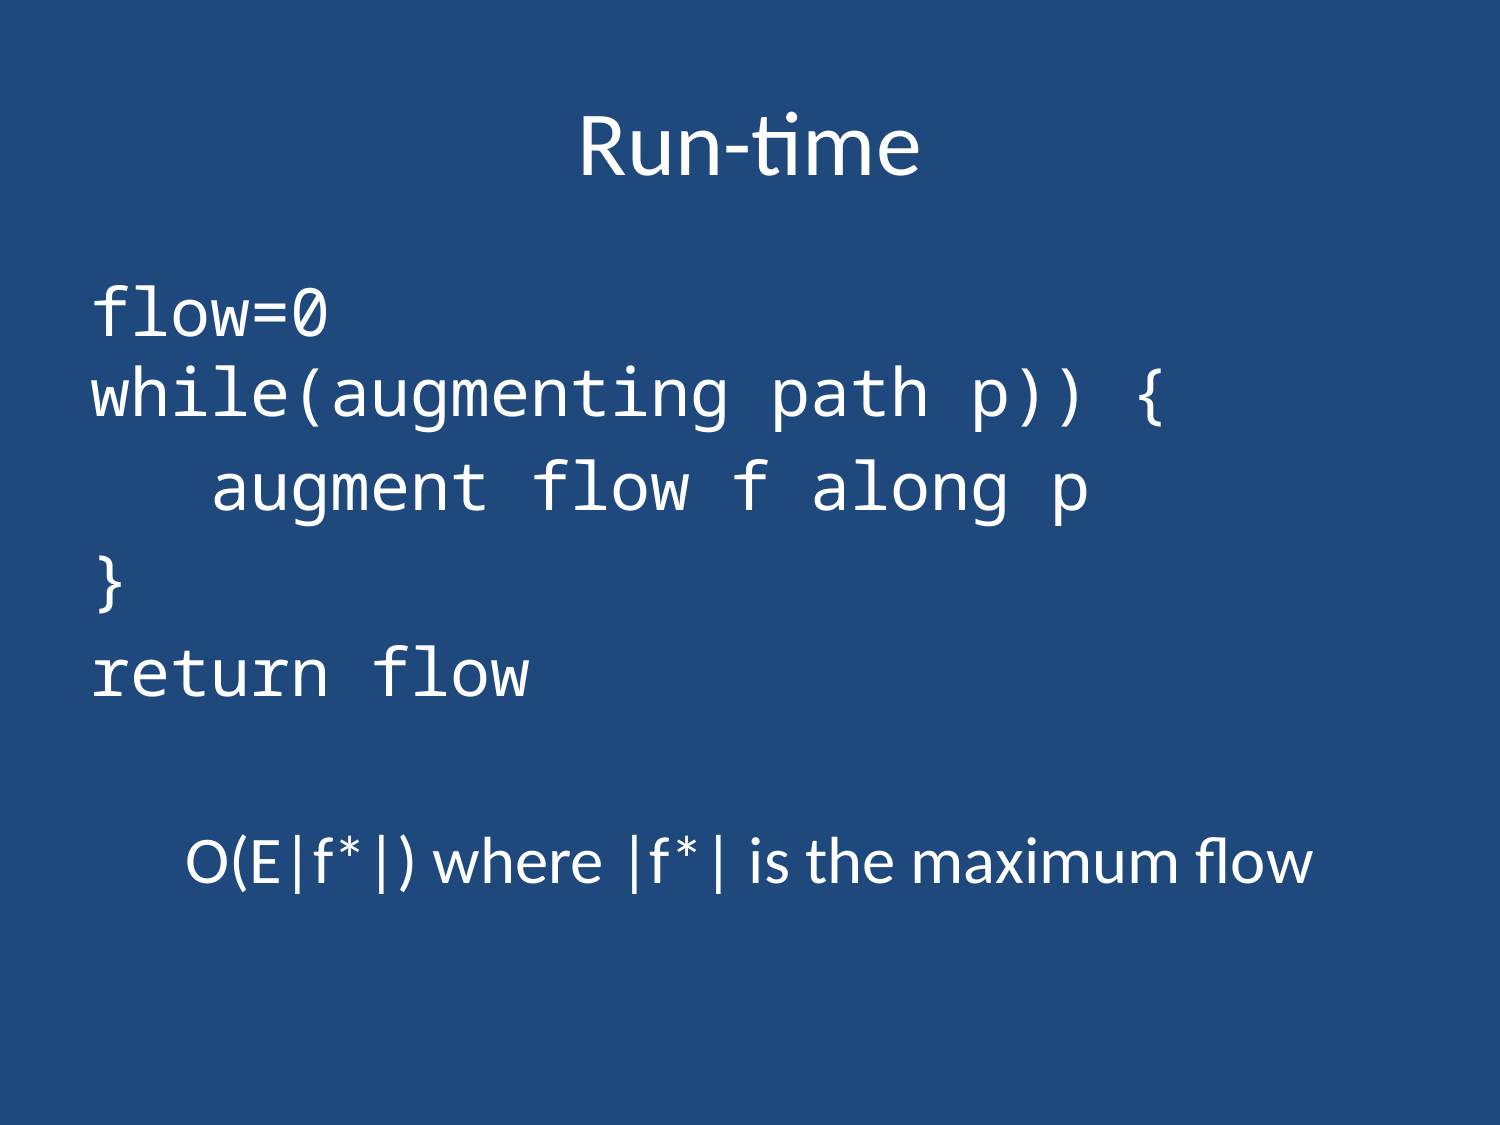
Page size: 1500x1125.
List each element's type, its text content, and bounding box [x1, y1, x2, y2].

title Run-time [75, 45, 1425, 233]
